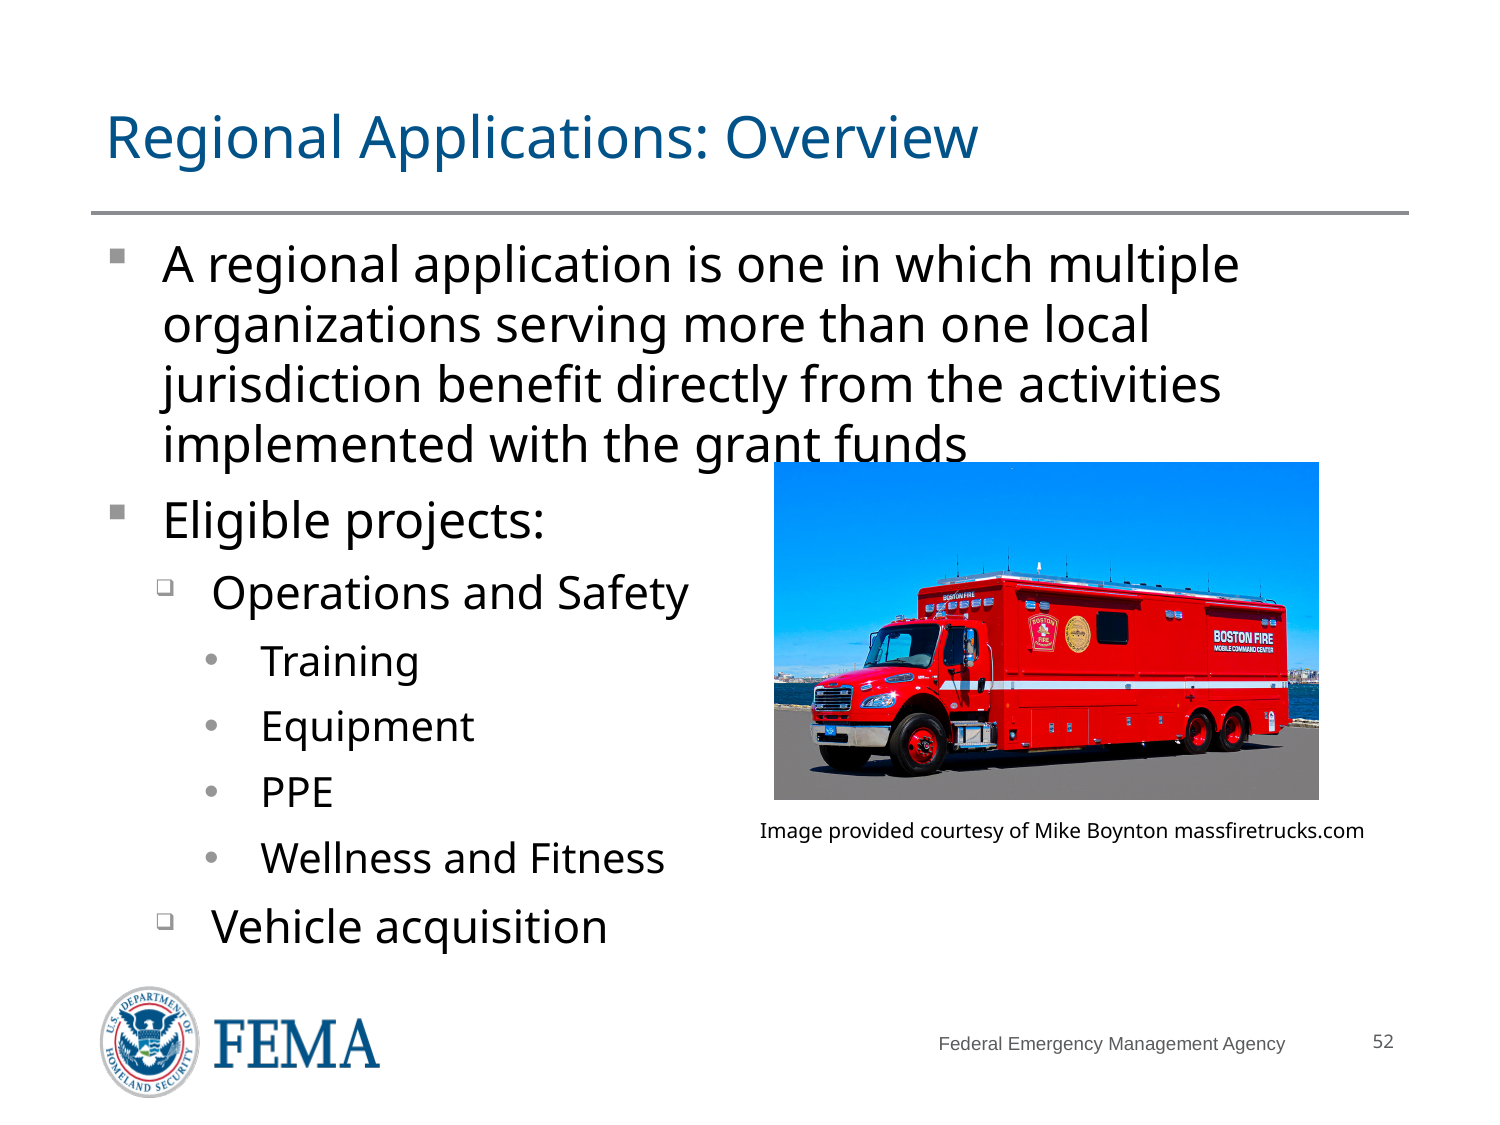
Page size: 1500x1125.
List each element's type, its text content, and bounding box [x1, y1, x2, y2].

picture [90, 988, 383, 1110]
text_box Image provided courtesy of Mike Boynton massfiretrucks.com [737, 809, 1394, 850]
list A regional application is one in which multiple organizations serving more than one local jurisdiction benefit directly from the activities implemented with the grant funds Eligible projects: Operations and Safety Training Equipment PPE Wellness and Fitness Vehicle acquisition [90, 224, 1410, 988]
slide_number 52 [1296, 1012, 1410, 1073]
picture [774, 571, 1319, 801]
title Regional Applications: Overview [90, 74, 1410, 197]
picture [774, 462, 1319, 576]
